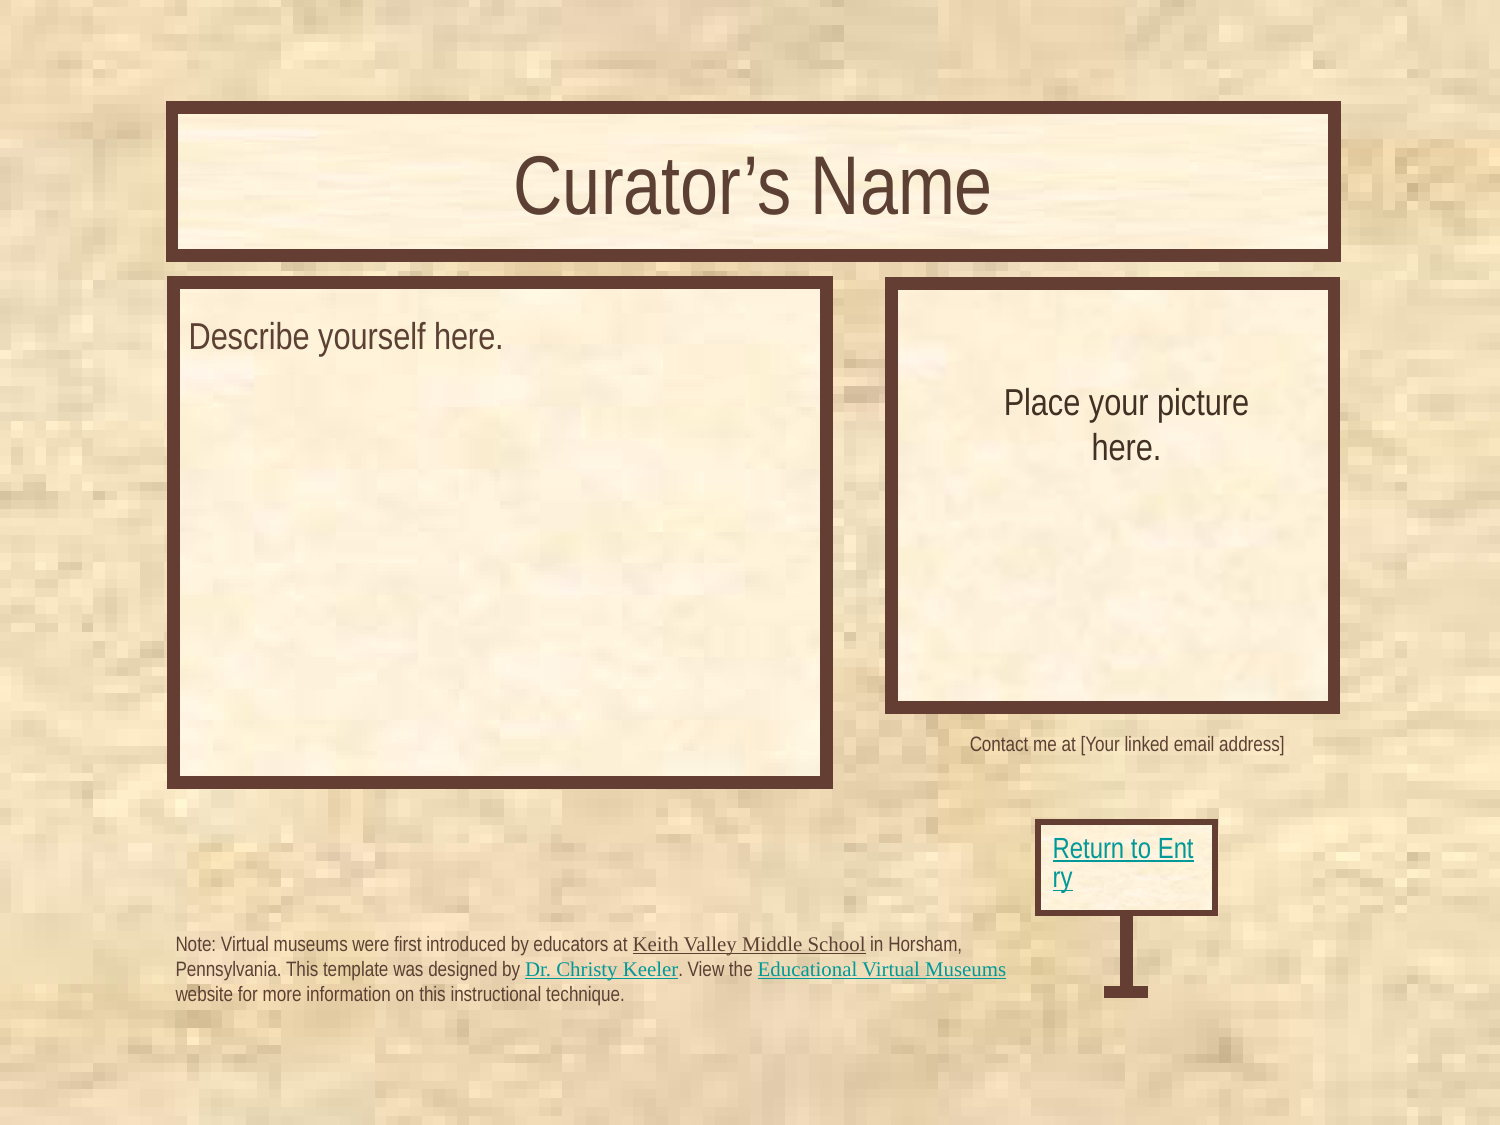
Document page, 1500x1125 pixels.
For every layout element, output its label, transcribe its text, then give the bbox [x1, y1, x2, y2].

text_box Curator’s Name [172, 107, 1335, 256]
text_box Note: Virtual museums were first introduced by educators at Keith Valley Middle School in Horsham, Pennsylvania. This template was designed by Dr. Christy Keeler. View the Educational Virtual Museums website for more information on this instructional technique. [160, 922, 1024, 1013]
title Curator’s Office [112, 99, 1388, 288]
text_box Place your picture here. [971, 370, 1282, 476]
text_box Return to Entry [1037, 822, 1216, 914]
text_box [891, 283, 1334, 708]
text_box [892, 317, 1341, 710]
text_box Describe yourself here. [173, 282, 827, 783]
picture [0, 0, 1500, 1125]
text_box Contact me at [Your linked email address] [903, 722, 1352, 763]
